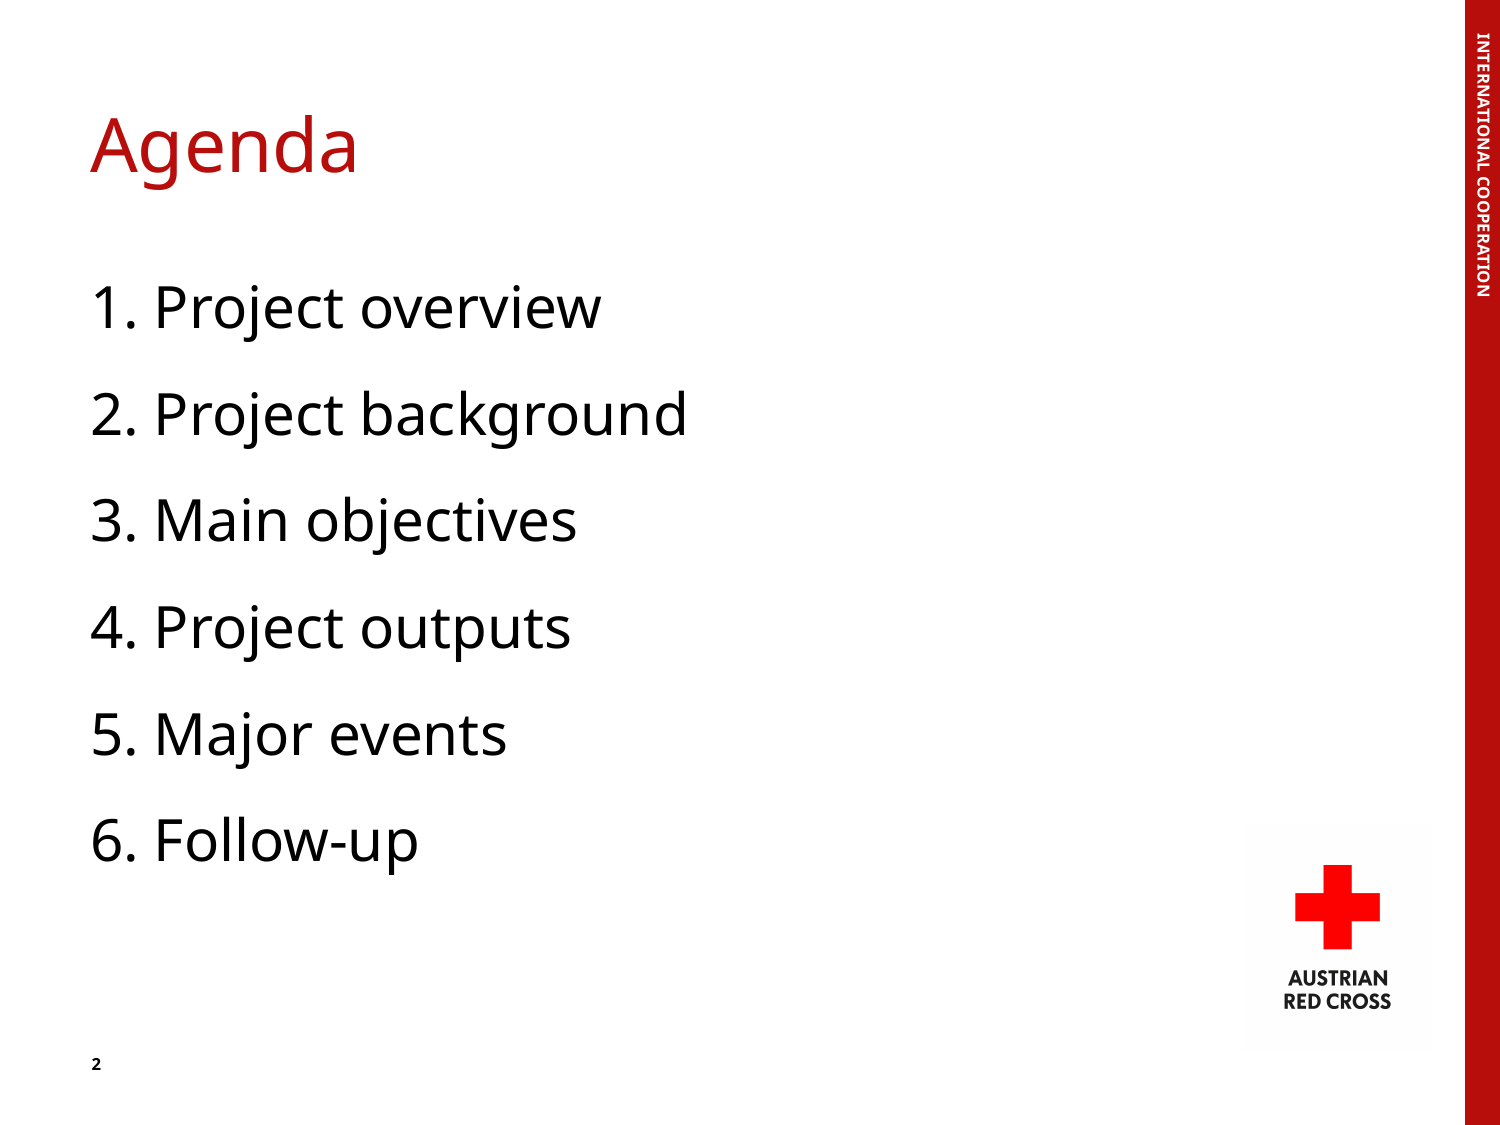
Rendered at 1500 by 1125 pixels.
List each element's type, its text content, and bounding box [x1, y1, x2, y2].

list 1. Project overview 2. Project background 3. Main objectives 4. Project outputs 5. Major events 6. Follow-up [75, 262, 1199, 1024]
title Agenda [75, 48, 1199, 237]
picture [1242, 823, 1432, 1051]
footer International cooperation [1451, 19, 1500, 583]
